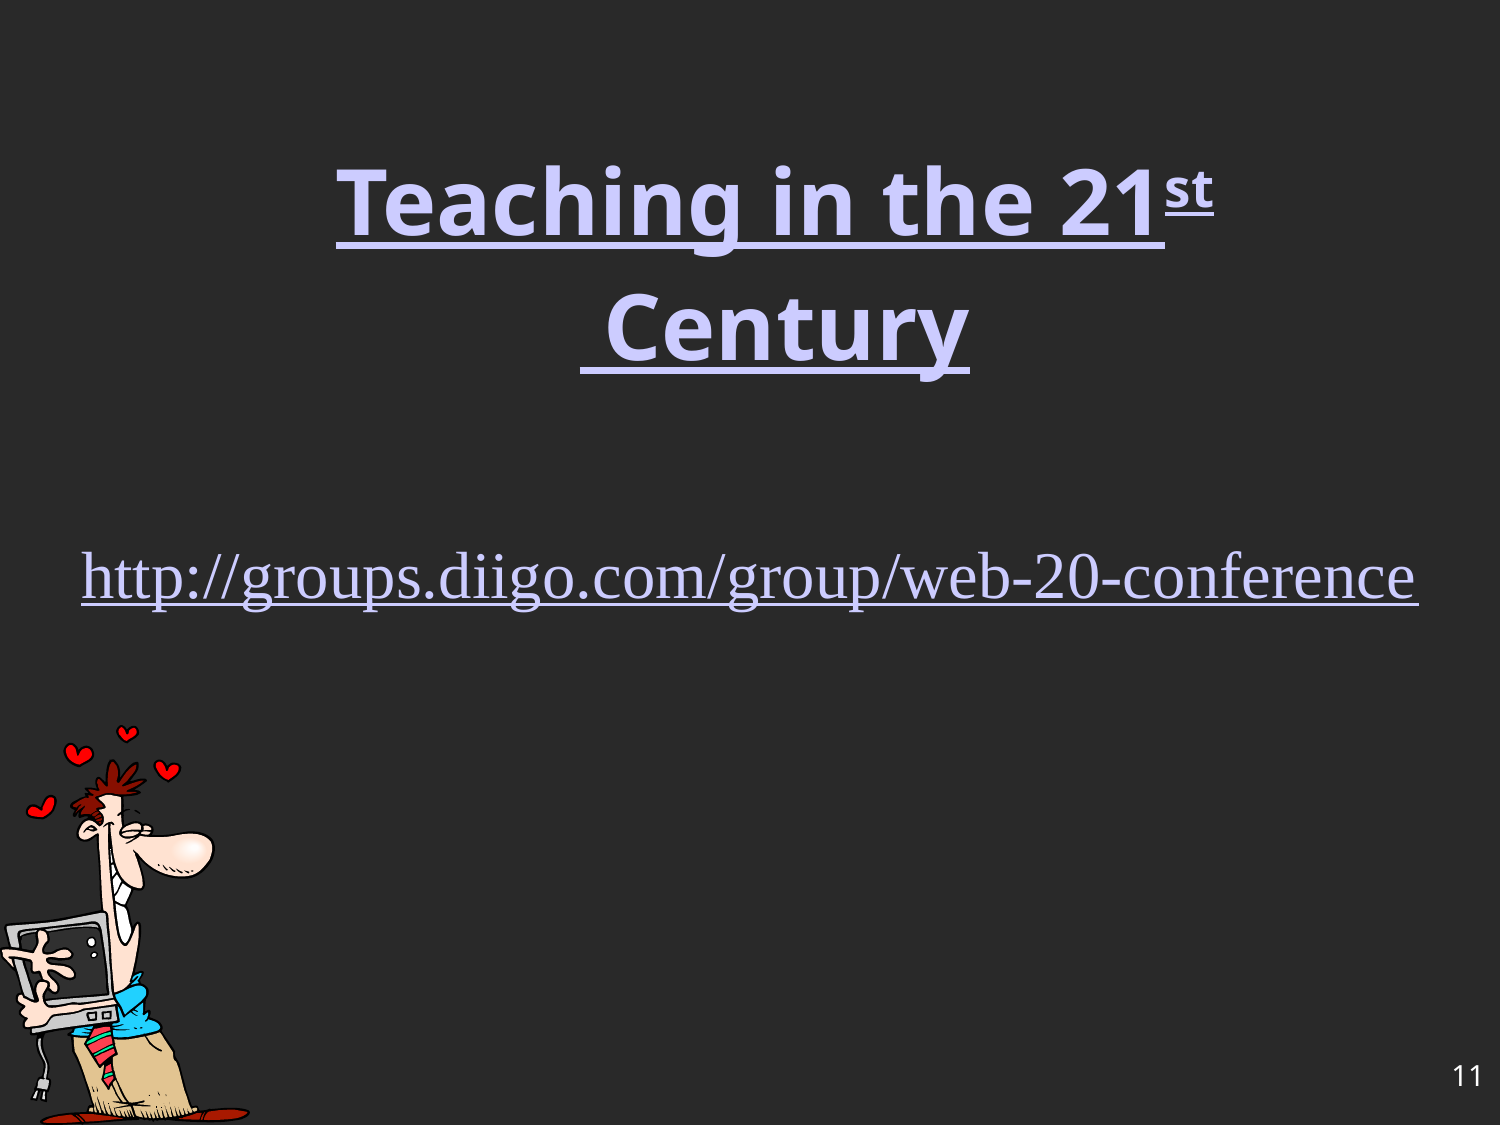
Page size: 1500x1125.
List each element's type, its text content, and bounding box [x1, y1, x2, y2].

slide_number 11 [1187, 1050, 1500, 1125]
title Teaching in the 21st Century [137, 112, 1413, 425]
text_box http://groups.diigo.com/group/web-20-conference [37, 524, 1463, 620]
